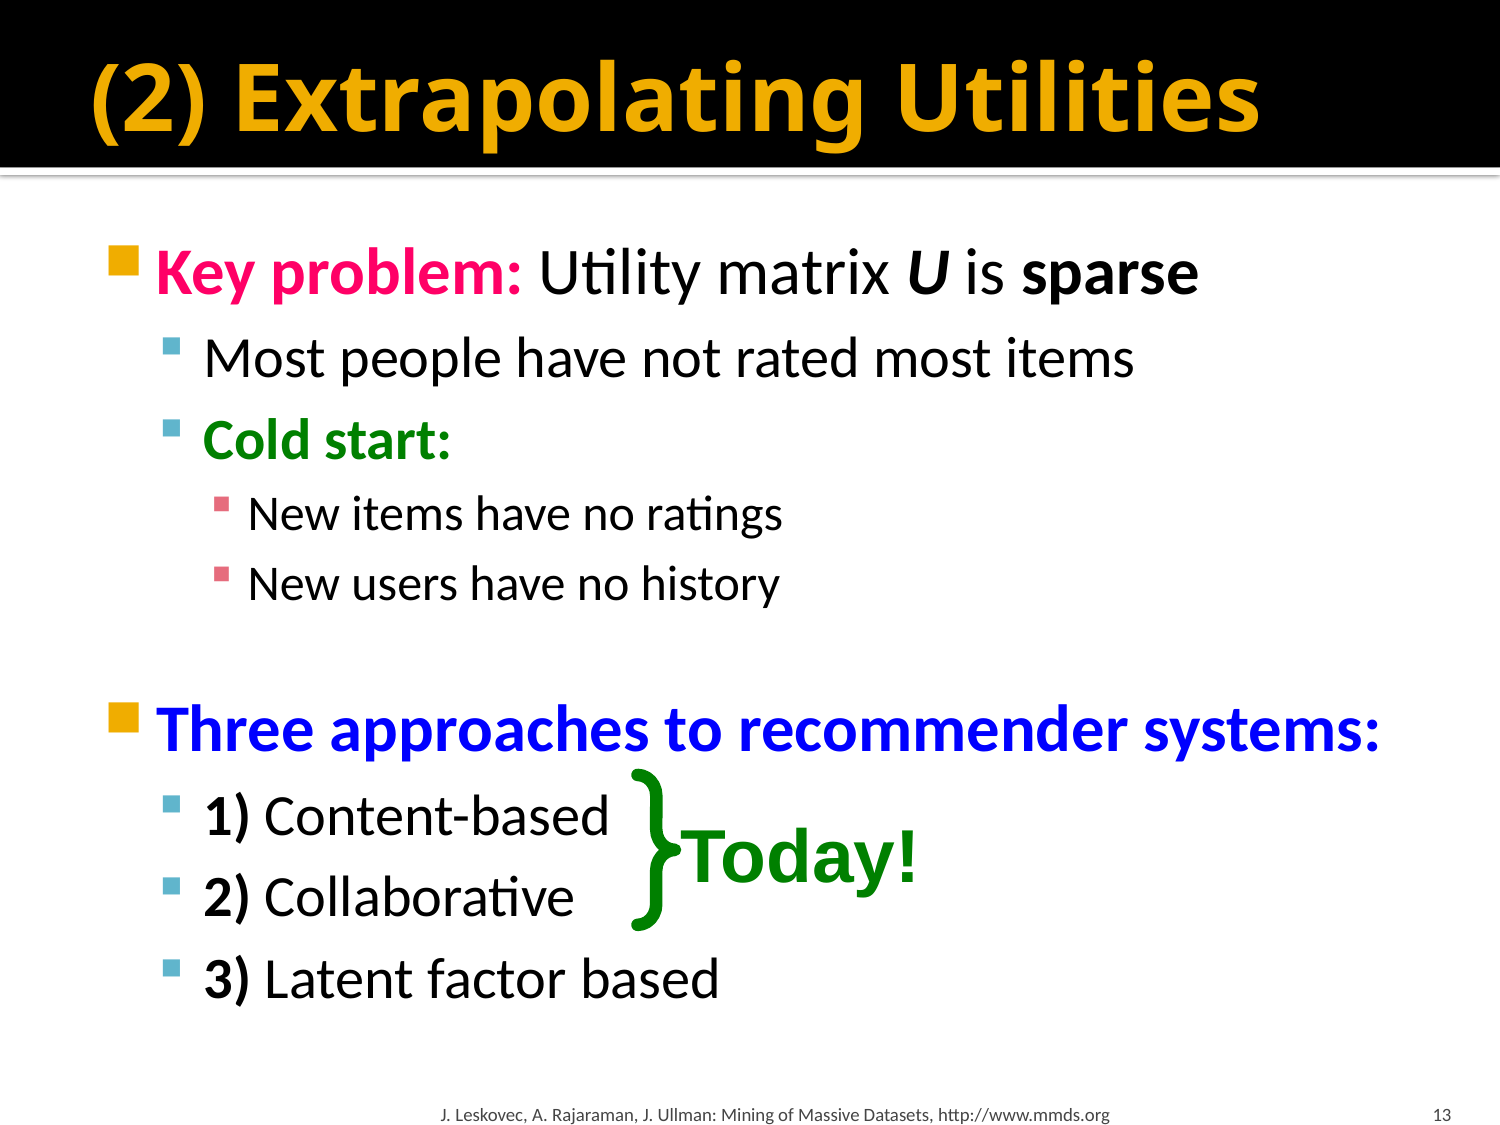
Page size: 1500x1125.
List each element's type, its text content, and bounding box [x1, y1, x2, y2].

list Key problem: Utility matrix U is sparse Most people have not rated most items Cold start: New items have no ratings New users have no history Three approaches to recommender systems: 1) Content-based 2) Collaborative 3) Latent factor based [75, 212, 1425, 1075]
text_box Today! [665, 799, 936, 905]
footer J. Leskovec, A. Rajaraman, J. Ullman: Mining of Massive Datasets, http://www.mmds.org [433, 1080, 1337, 1125]
title (2) Extrapolating Utilities [75, 12, 1425, 175]
text_box [636, 774, 665, 926]
slide_number 13 [1345, 1080, 1467, 1125]
